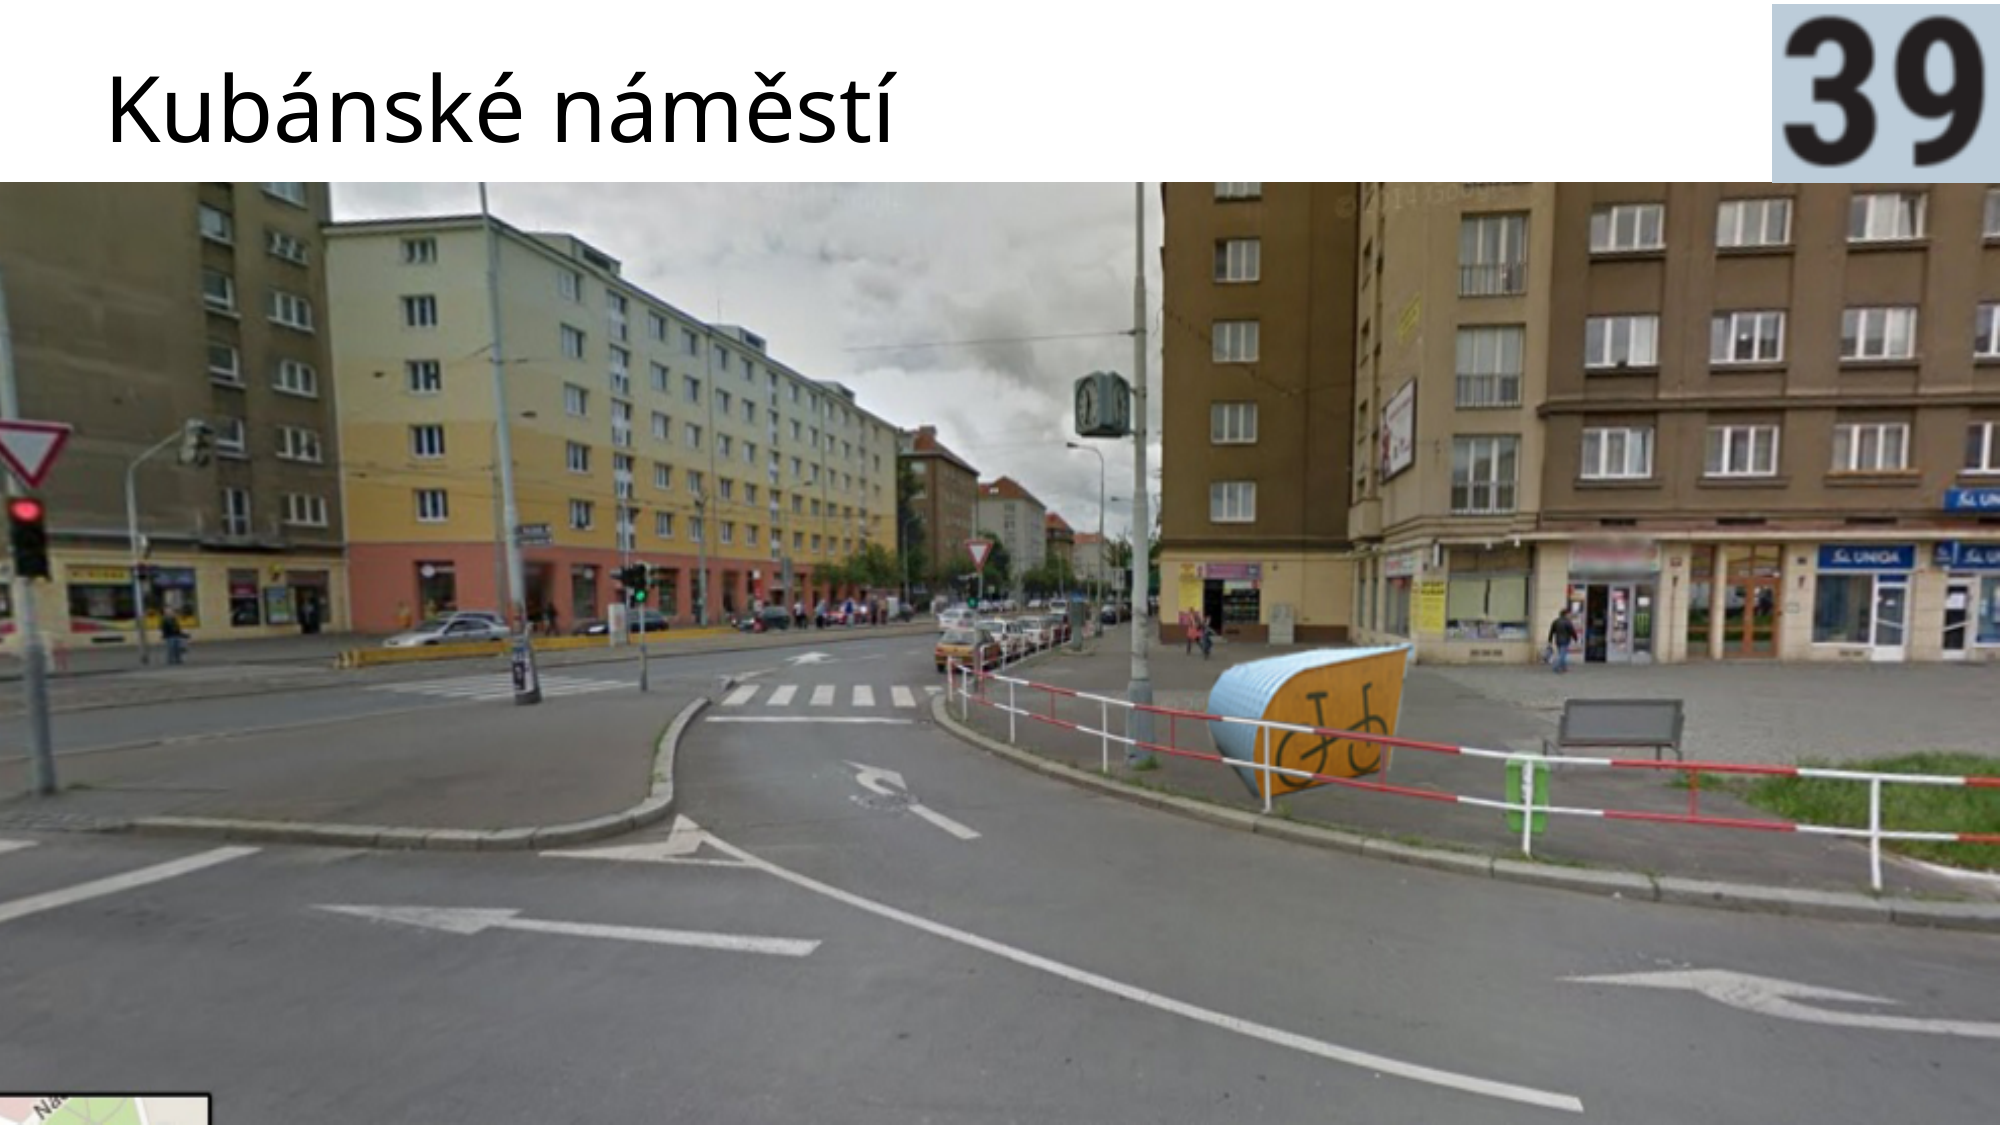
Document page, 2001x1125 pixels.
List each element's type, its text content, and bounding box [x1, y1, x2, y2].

title Kubánské náměstí [89, 4, 1772, 182]
picture [0, 182, 2000, 1125]
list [1772, 4, 2000, 183]
